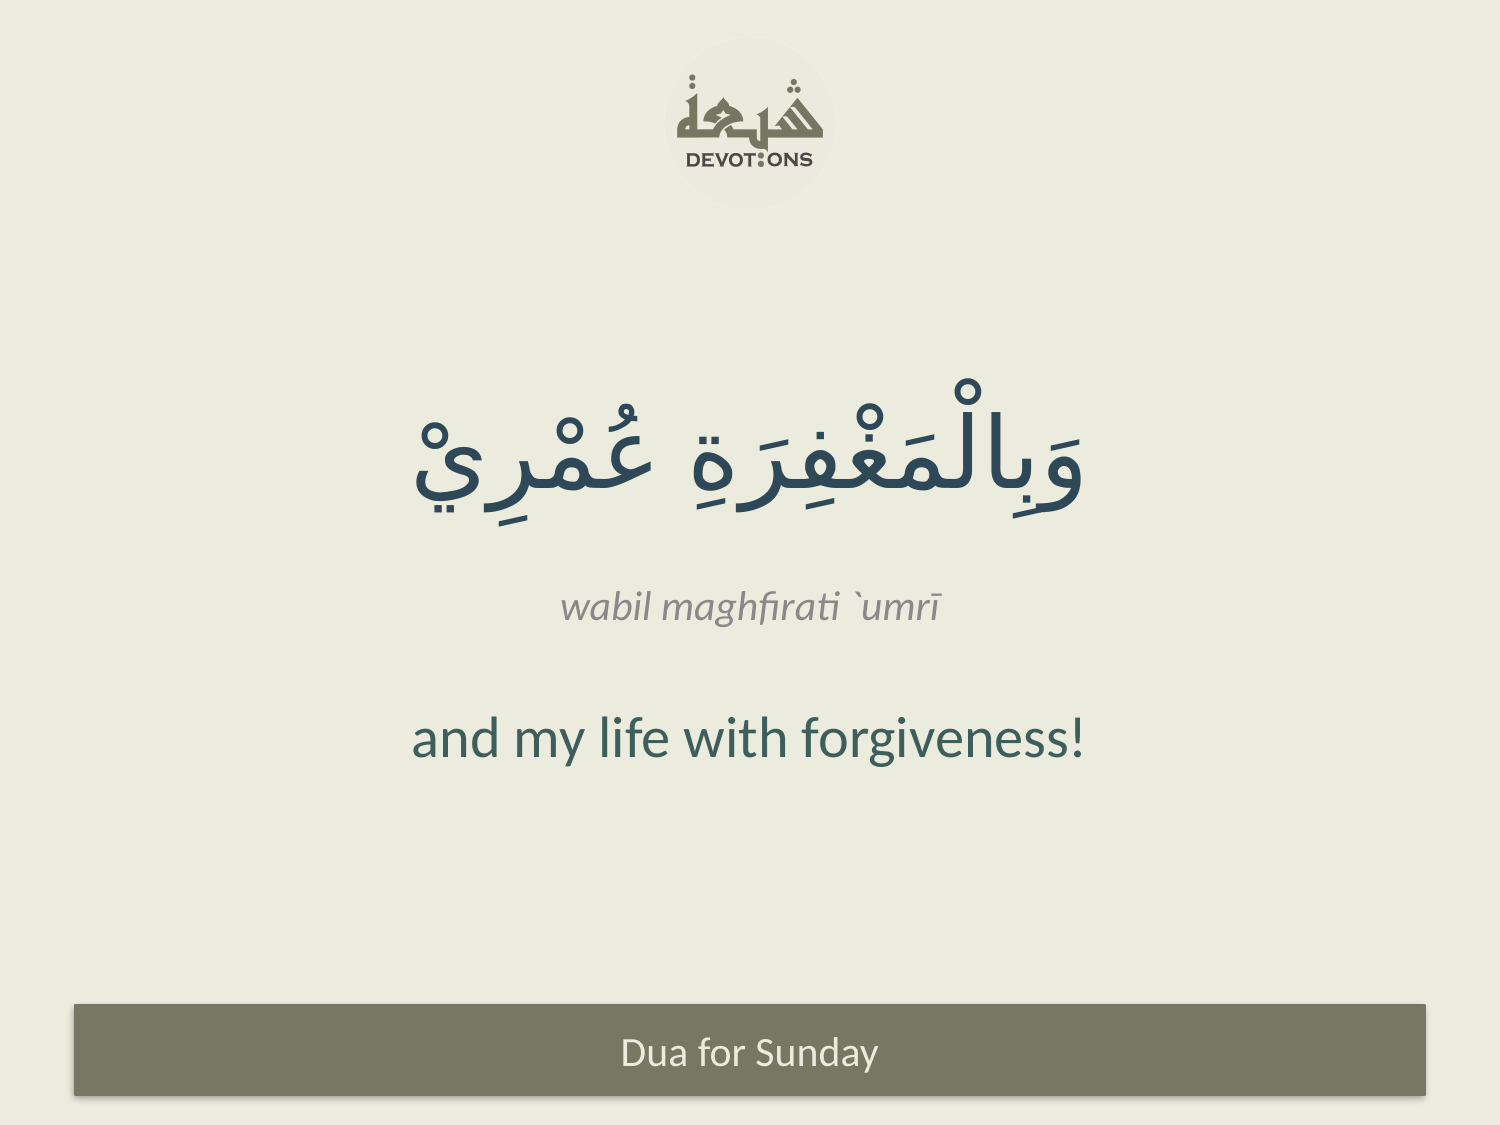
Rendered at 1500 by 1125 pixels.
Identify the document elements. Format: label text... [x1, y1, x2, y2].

text_box وَبِالْمَغْفِرَةِ عُمْرِيْ wabil maghfirati `umrī and my life with forgiveness! [74, 381, 1425, 776]
text_box Dua for Sunday [605, 1017, 895, 1083]
text_box [74, 1004, 1426, 1096]
picture [656, 29, 844, 218]
